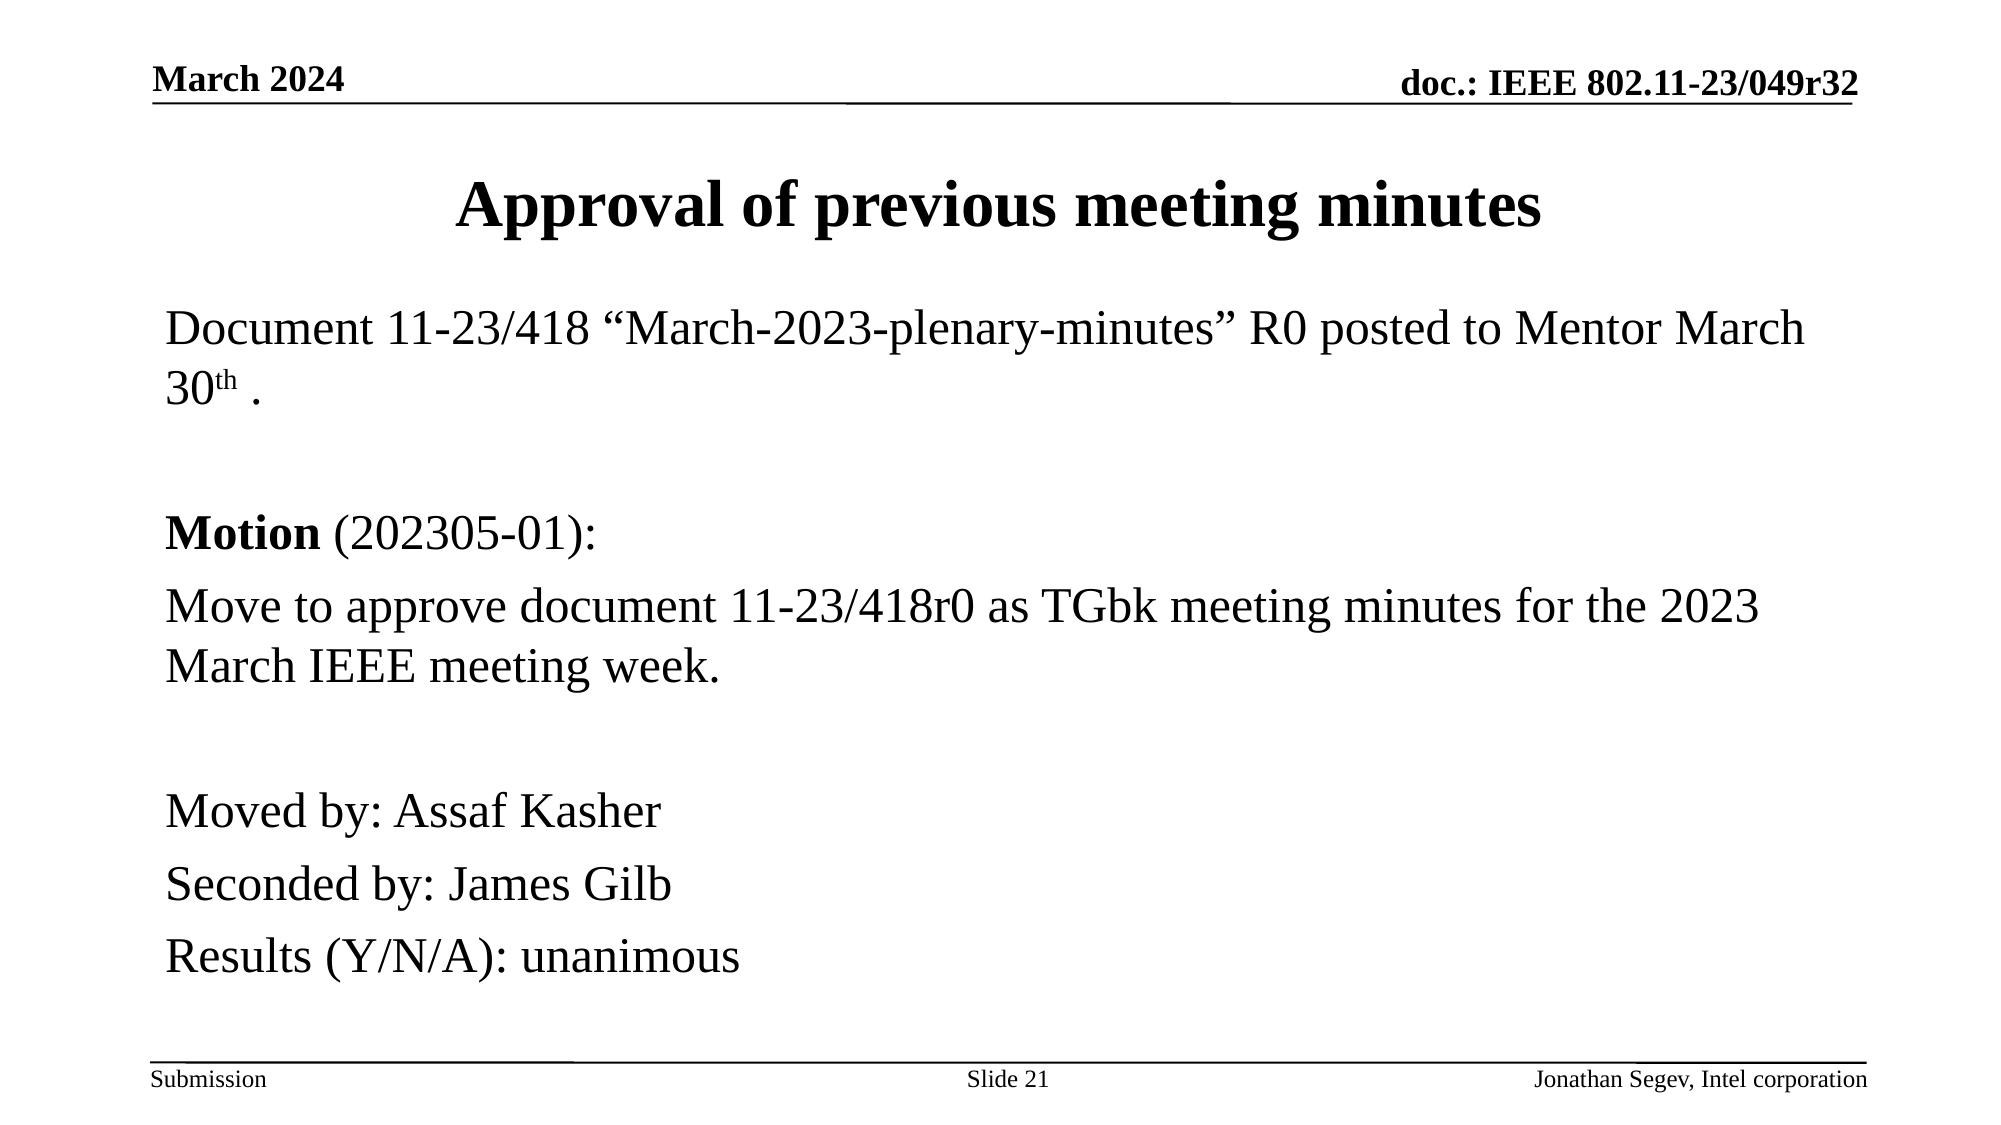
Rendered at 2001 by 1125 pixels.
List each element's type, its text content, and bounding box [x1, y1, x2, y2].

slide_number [152, 54, 563, 100]
title Approval of previous meeting minutes [149, 112, 1850, 286]
list Document 11-23/418 “March-2023-plenary-minutes” R0 posted to Mentor March 30th . Motion (202305-01): Move to approve document 11-23/418r0 as TGbk meeting minutes for the 2023 March IEEE meeting week. Moved by: Assaf Kasher Seconded by: James Gilb Results (Y/N/A): unanimous [149, 286, 1850, 1000]
slide_number Slide 21 [950, 1061, 1067, 1123]
footer Jonathan Segev, Intel corporation [1171, 1061, 1869, 1093]
